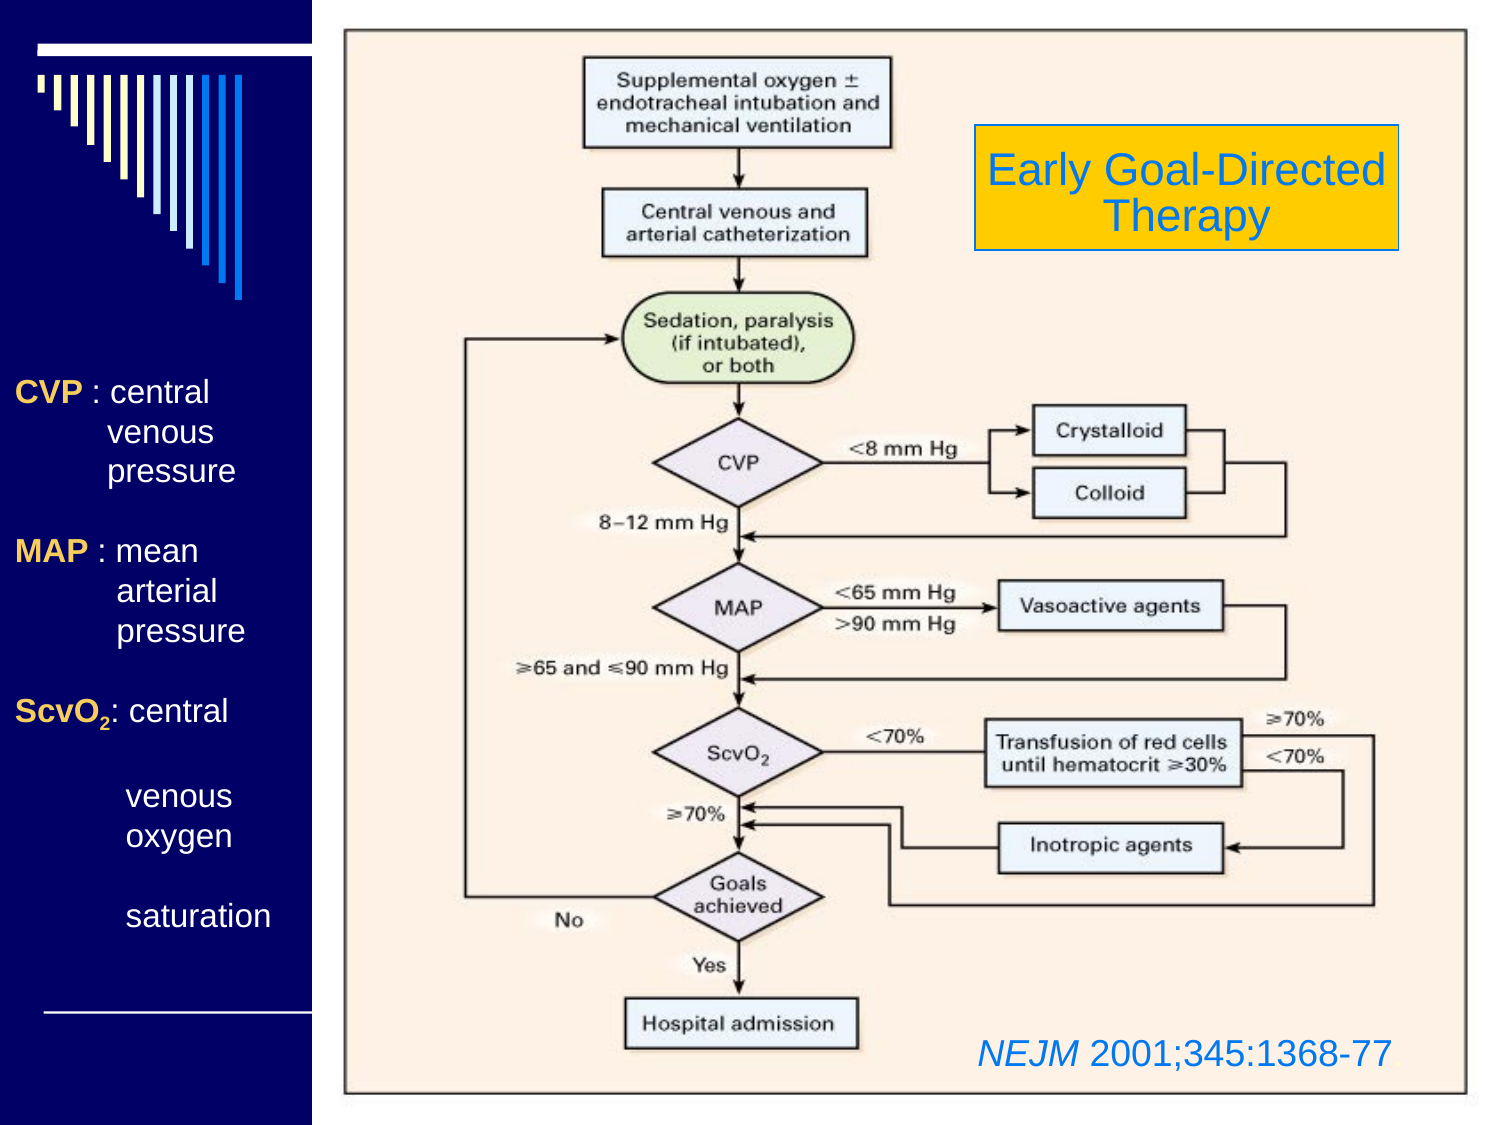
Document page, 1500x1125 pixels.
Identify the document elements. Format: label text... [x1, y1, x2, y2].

text_box CVP : central venous pressure MAP : mean arterial pressure ScvO2: central venous oxygen saturation [0, 362, 307, 1022]
picture [312, 0, 1500, 1125]
